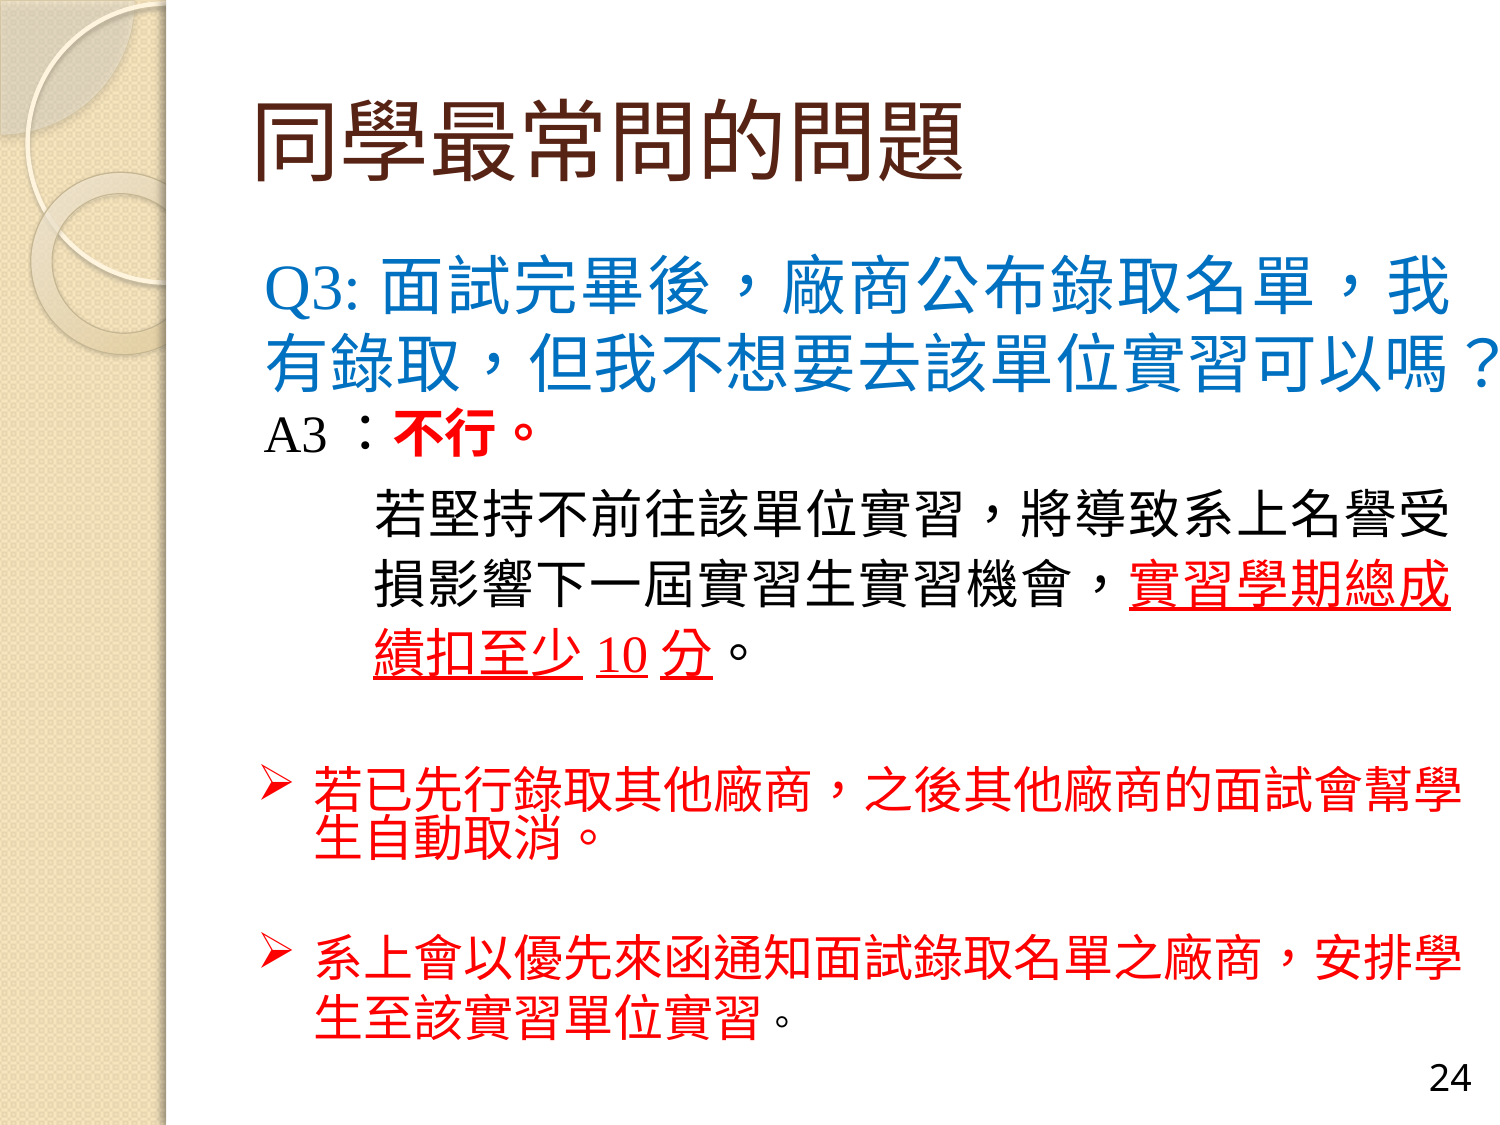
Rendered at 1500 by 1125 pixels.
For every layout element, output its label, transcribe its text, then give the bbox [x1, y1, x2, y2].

list Q3:面試完畢後，廠商公布錄取名單，我有錄取，但我不想要去該單位實習可以嗎？ A3：不行。 若堅持不前往該單位實習，將導致系上名譽受損影響下一屆實習生實習機會，實習學期總成績扣至少10分。 [235, 237, 1466, 717]
text_box 若已先行錄取其他廠商，之後其他廠商的面試會幫學生自動取消。 系上會以優先來函通知面試錄取名單之廠商，安排學生至該實習單位實習。 [242, 763, 1483, 1054]
slide_number 23 [1413, 1034, 1488, 1113]
title 同學最常問的問題 [235, 45, 1466, 233]
